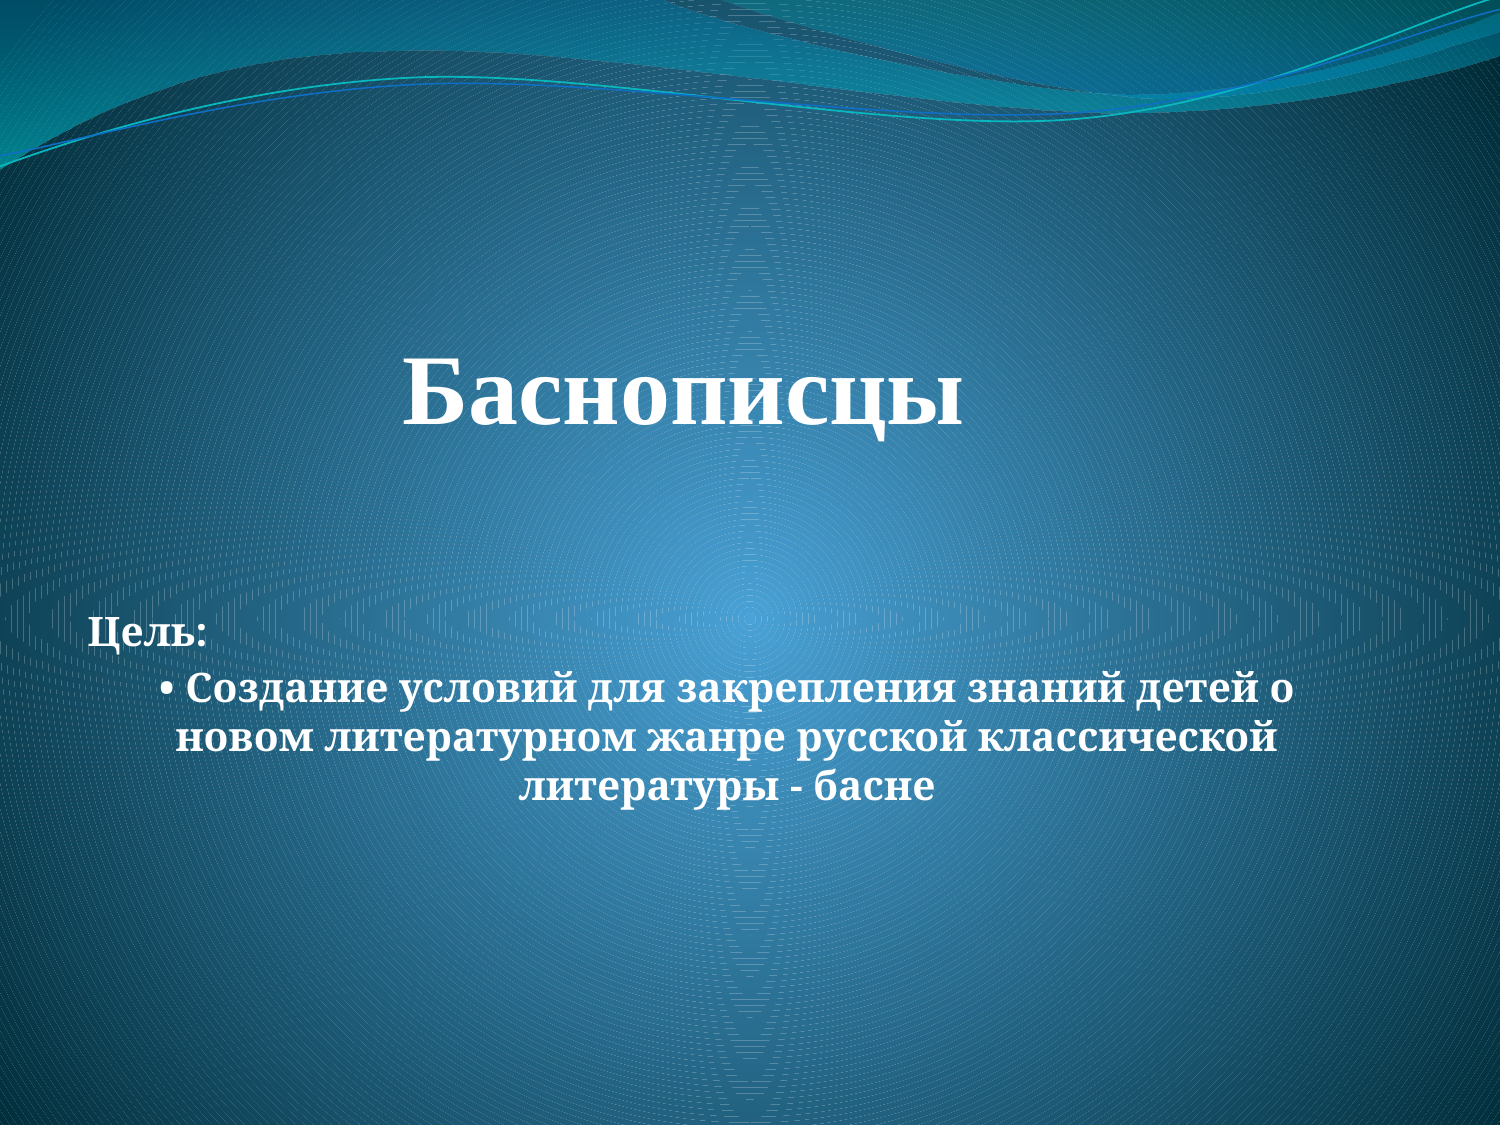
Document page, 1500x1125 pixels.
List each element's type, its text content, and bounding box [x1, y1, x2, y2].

subtitle Цель: • Создание условий для закрепления знаний детей о новом литературном жанре русской классической литературы - басне [87, 597, 1376, 818]
title Баснописцы [41, 231, 1330, 445]
